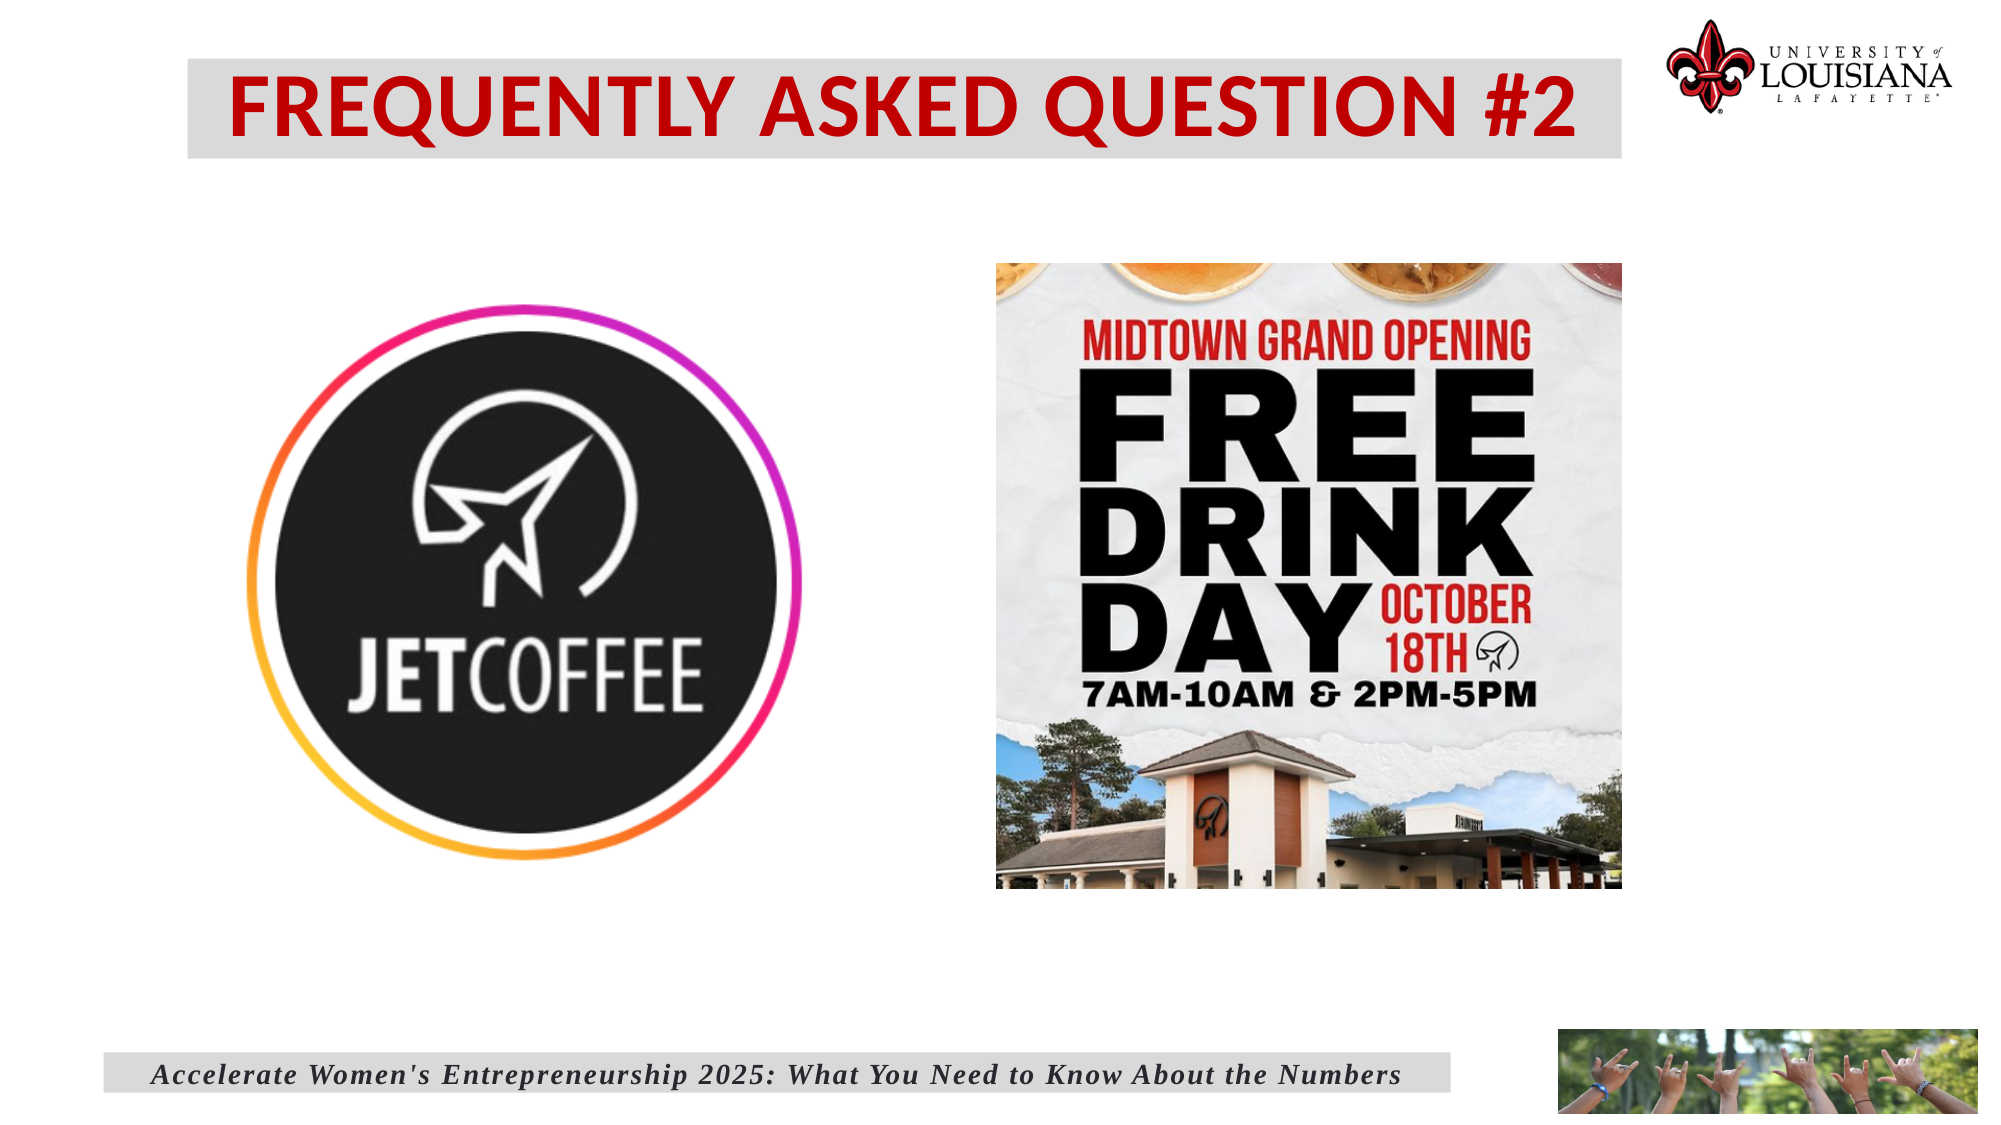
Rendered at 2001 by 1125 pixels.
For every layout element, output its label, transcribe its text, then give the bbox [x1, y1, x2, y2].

text_box Accelerate Women's Entrepreneurship 2025: What You Need to Know About the Numbers [103, 1052, 1451, 1093]
picture [996, 263, 1622, 889]
picture [1558, 1029, 1978, 1114]
picture [1653, 8, 1978, 121]
picture [187, 263, 870, 889]
title FREQUENTLY ASKED QUESTION #2 [187, 58, 1622, 159]
